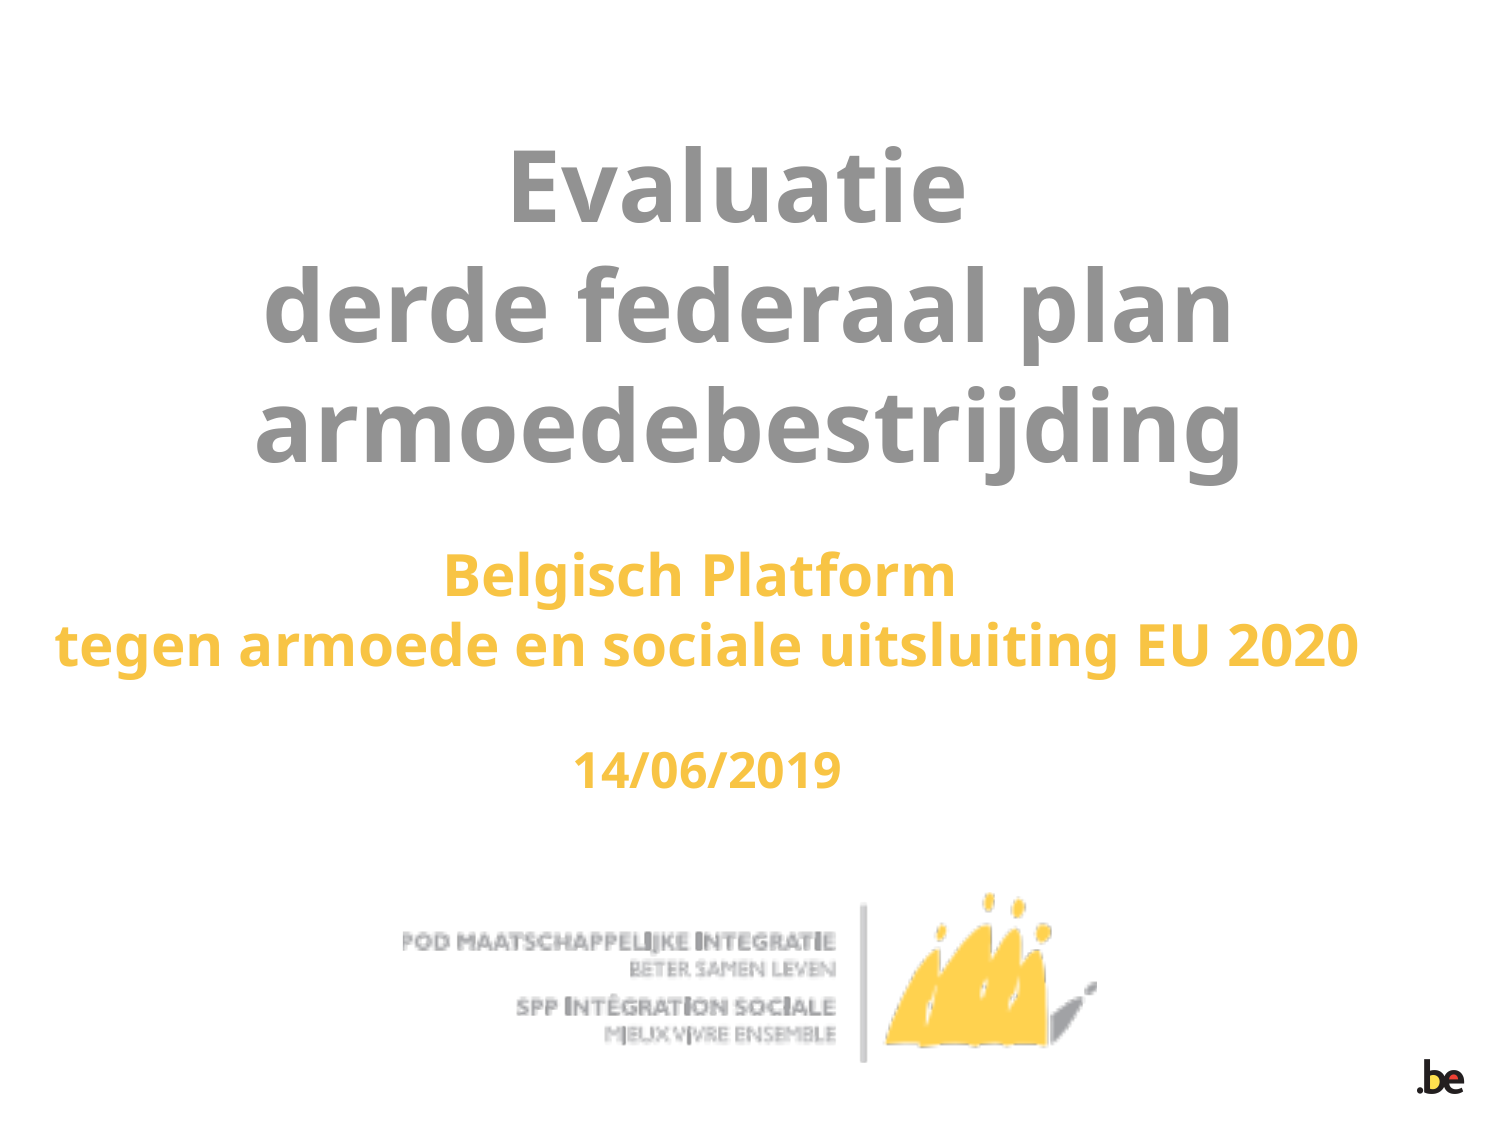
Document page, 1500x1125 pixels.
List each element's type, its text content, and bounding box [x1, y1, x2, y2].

title Evaluatie derde federaal plan armoedebestrijding [120, 115, 1380, 504]
subtitle Belgisch Platform tegen armoede en sociale uitsluiting EU 2020 14/06/2019 [35, 530, 1380, 847]
